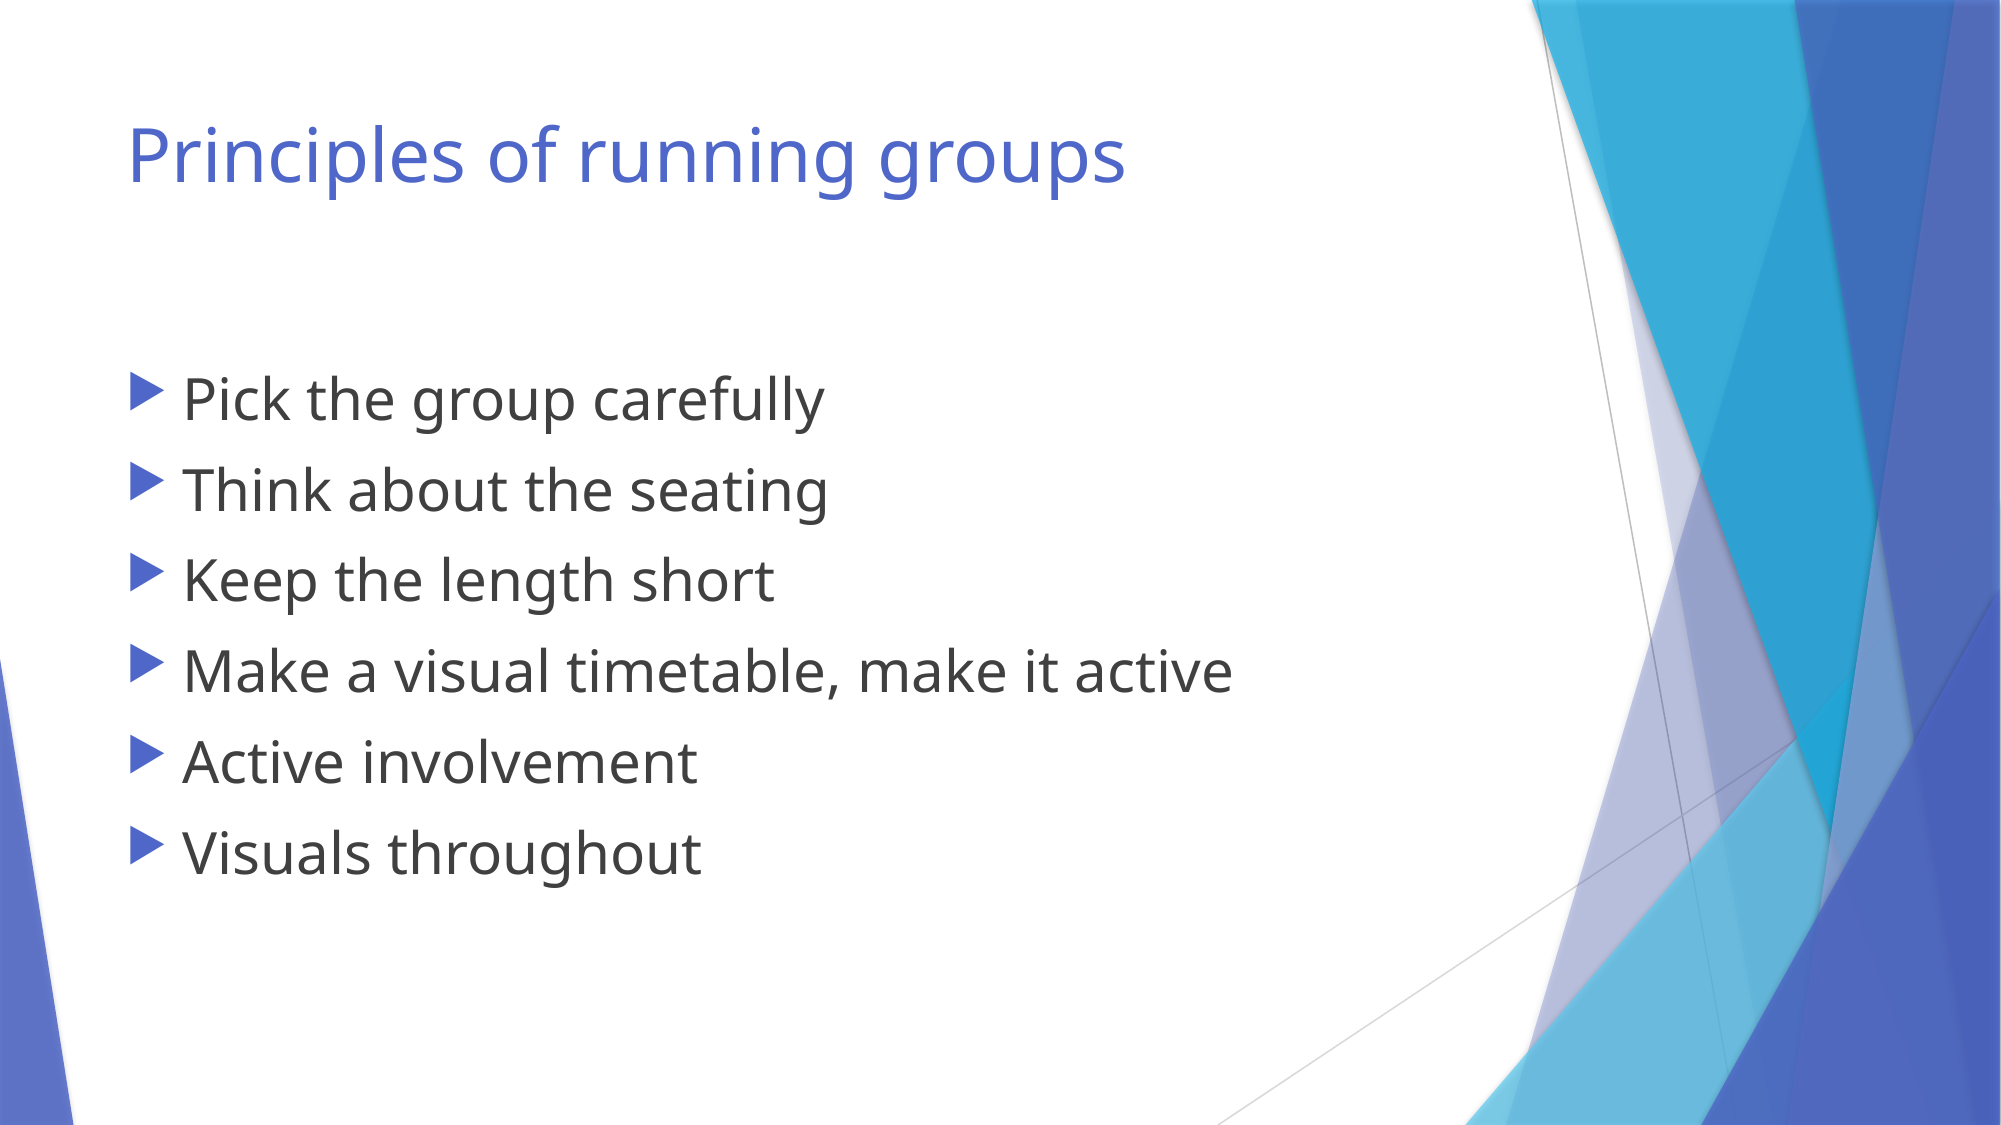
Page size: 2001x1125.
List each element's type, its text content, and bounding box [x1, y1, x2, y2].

title Principles of running groups [111, 99, 1522, 317]
list Pick the group carefully Think about the seating Keep the length short Make a visual timetable, make it active Active involvement Visuals throughout [111, 354, 1522, 992]
